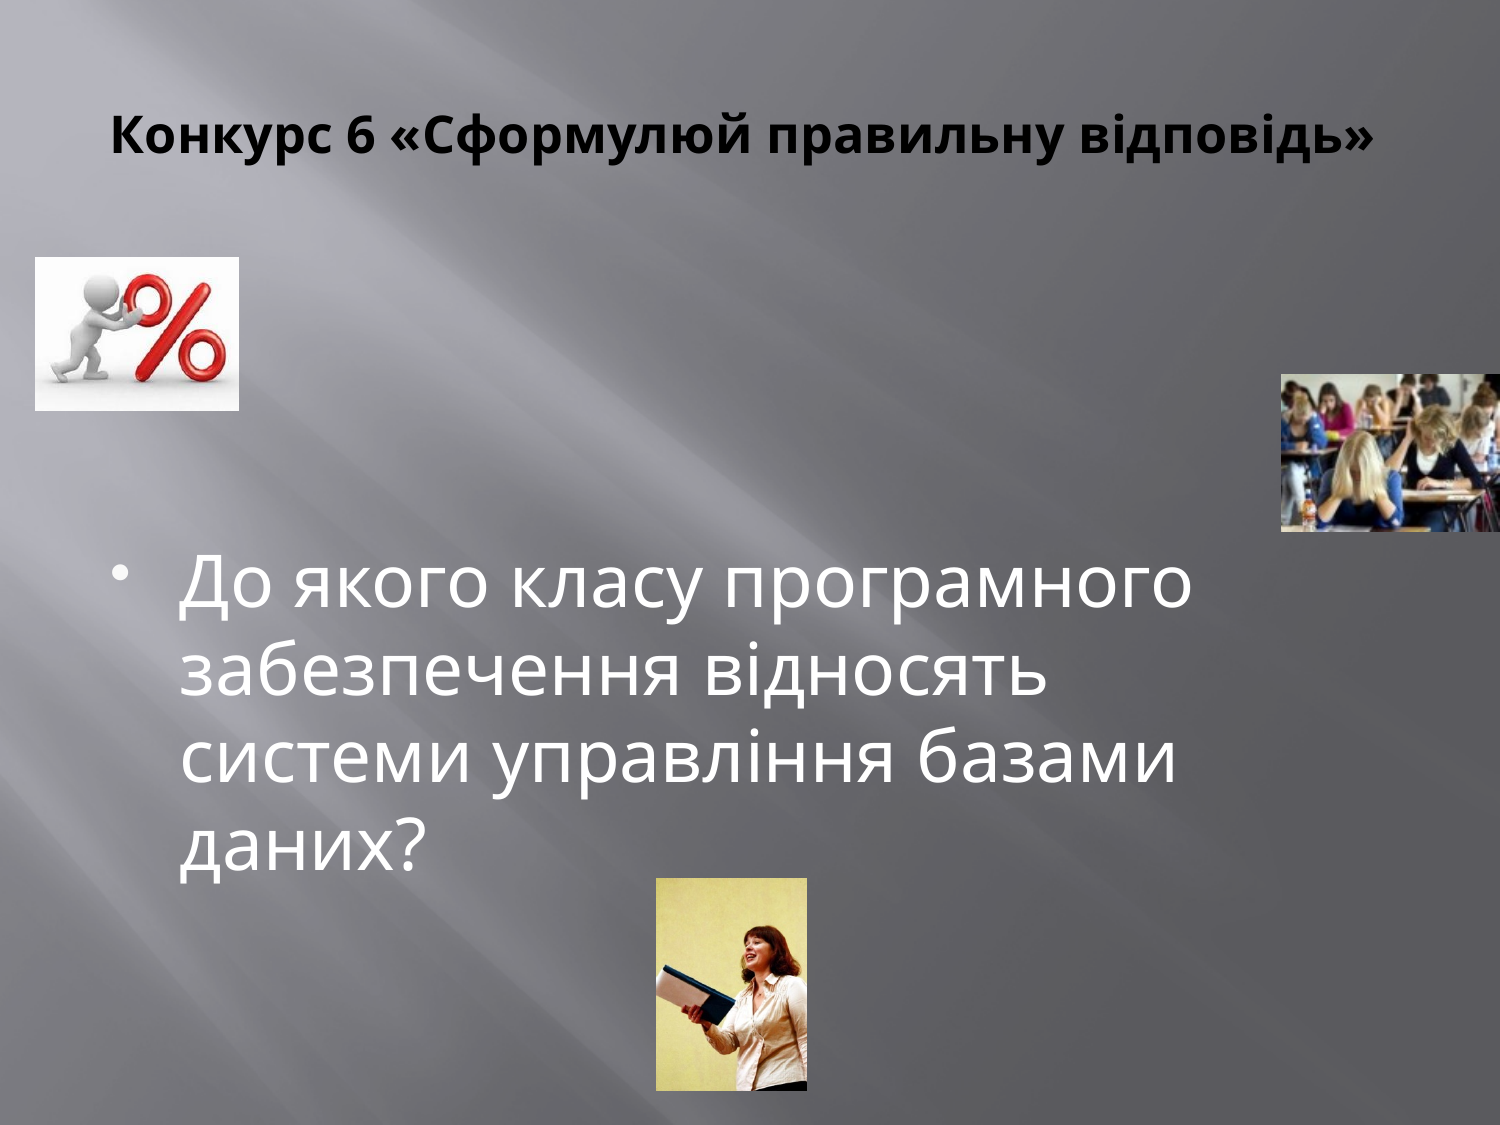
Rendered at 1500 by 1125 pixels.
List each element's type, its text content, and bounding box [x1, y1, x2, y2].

list До якого класу програмного забезпечення відносять системи управління базами даних? [75, 527, 1231, 1006]
title Конкурс 6 «Сформулюй правильну відповідь» [75, 93, 1425, 235]
picture [1280, 374, 1500, 532]
picture [655, 878, 807, 1092]
picture [34, 257, 239, 412]
